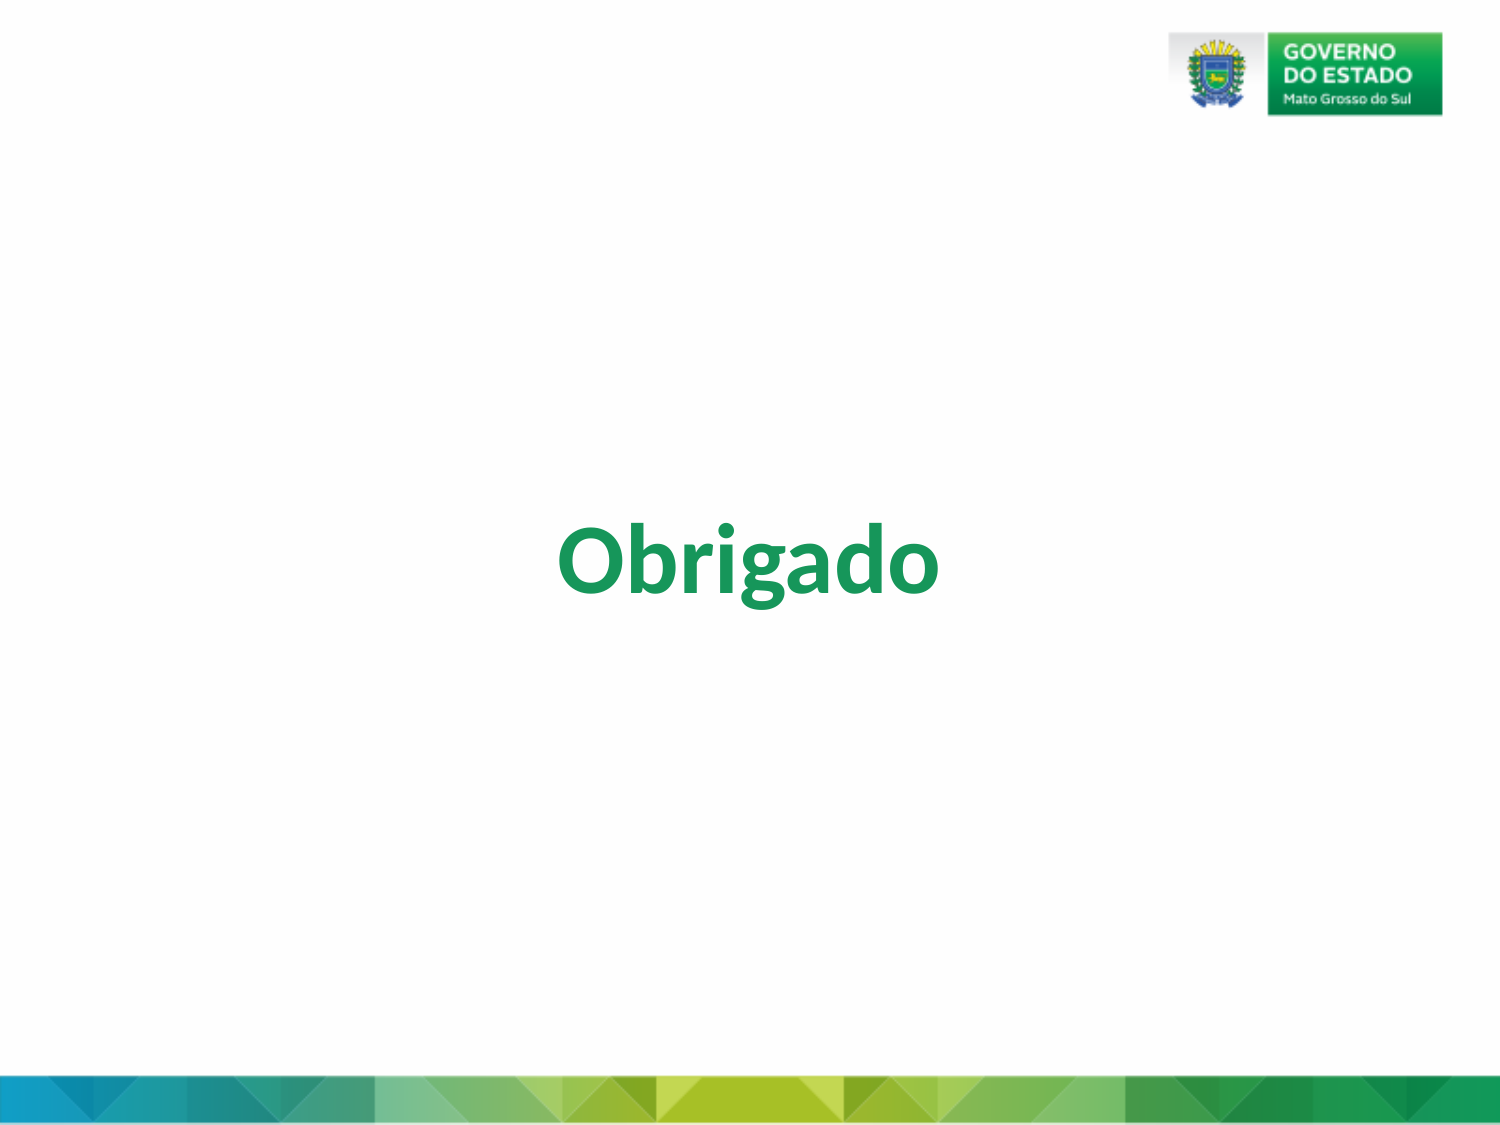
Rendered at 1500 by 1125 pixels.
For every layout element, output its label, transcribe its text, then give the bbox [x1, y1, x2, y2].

picture [0, 0, 1500, 1125]
text_box Obrigado [9, 499, 1490, 626]
